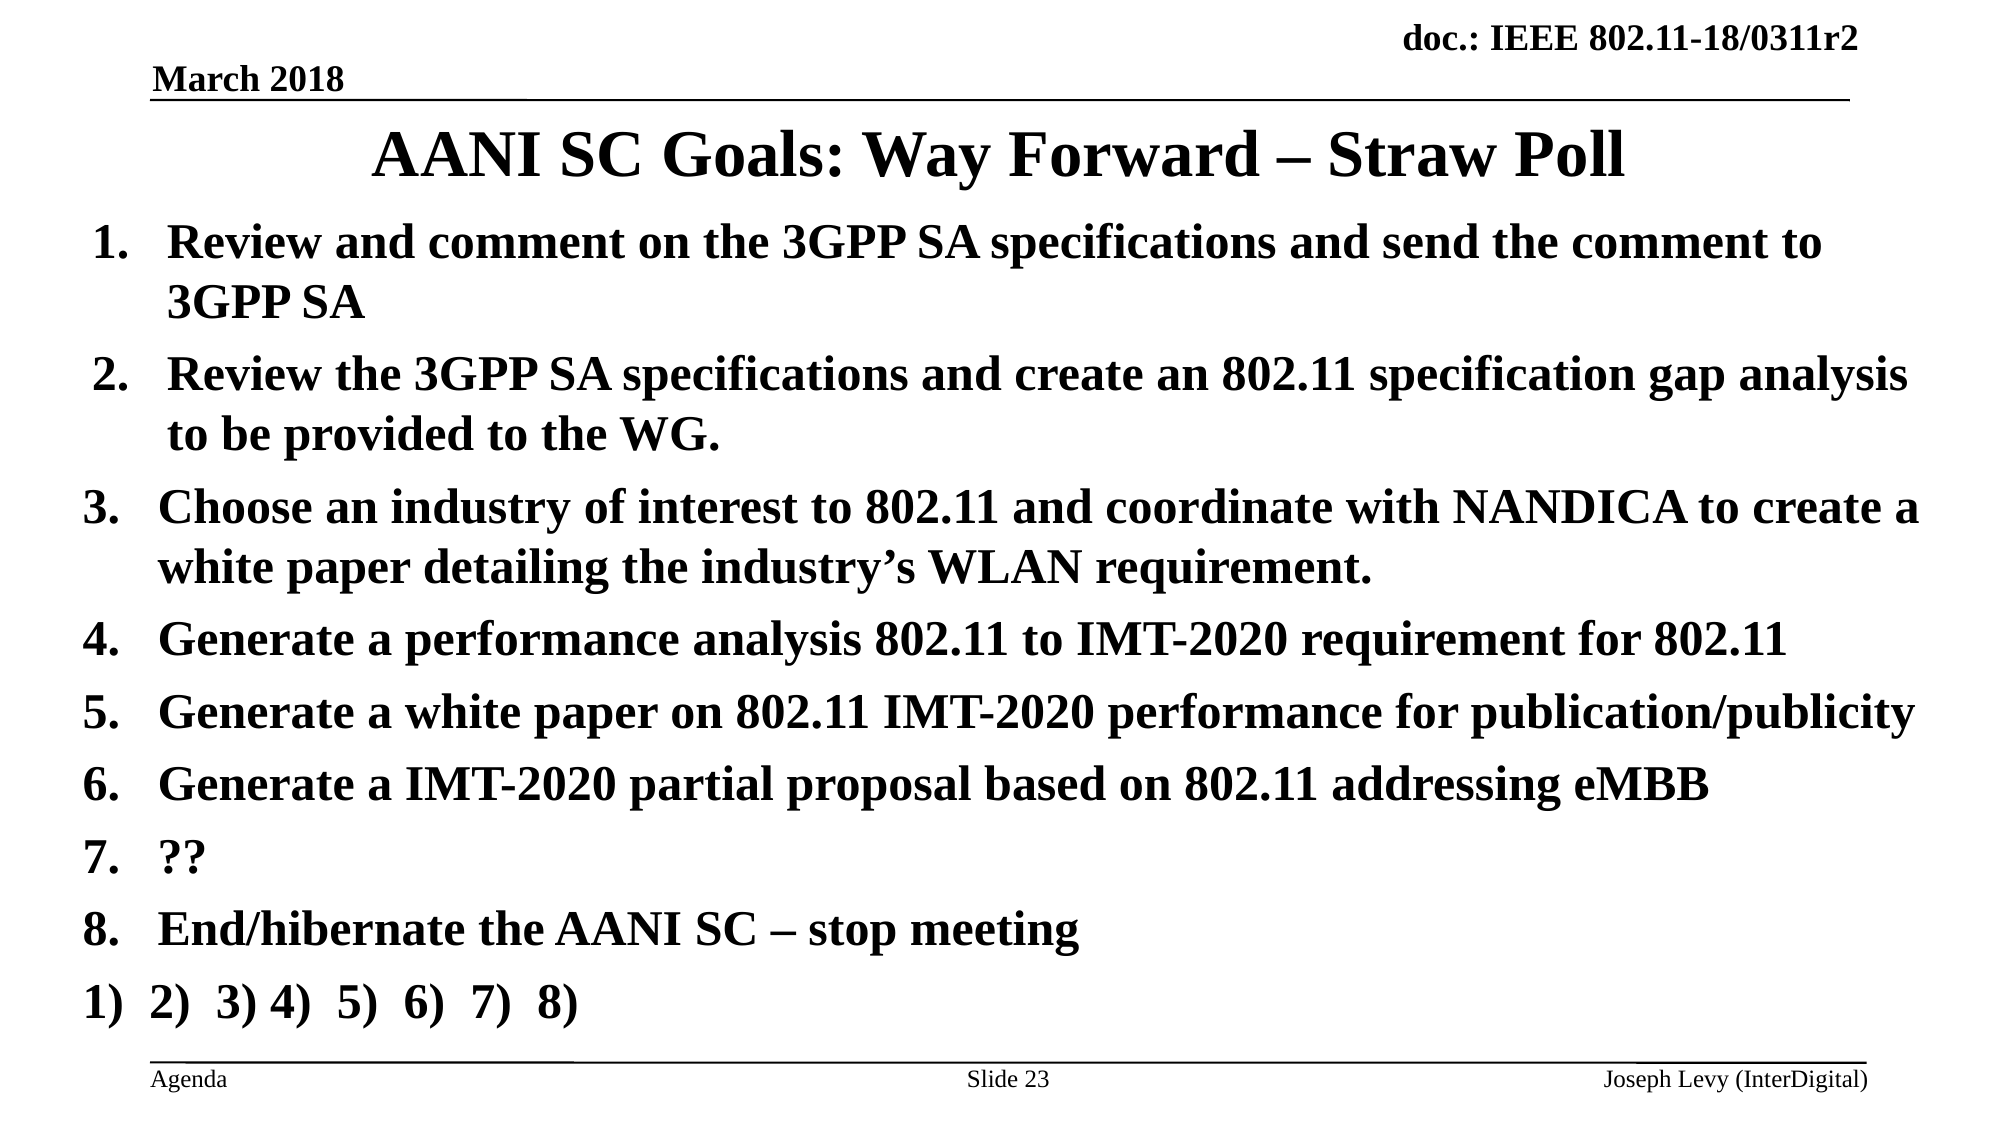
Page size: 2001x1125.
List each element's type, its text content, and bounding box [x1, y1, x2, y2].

title AANI SC Goals: Way Forward – Straw Poll [149, 112, 1850, 188]
slide_number Slide 23 [950, 1061, 1067, 1123]
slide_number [152, 54, 563, 100]
list Review and comment on the 3GPP SA specifications and send the comment to 3GPP SA Review the 3GPP SA specifications and create an 802.11 specification gap analysis to be provided to the WG. Choose an industry of interest to 802.11 and coordinate with NANDICA to create a white paper detailing the industry’s WLAN requirement. Generate a performance analysis 802.11 to IMT-2020 requirement for 802.11 Generate a white paper on 802.11 IMT-2020 performance for publication/publicity Generate a IMT-2020 partial proposal based on 802.11 addressing eMBB ?? End/hibernate the AANI SC – stop meeting 1) 2) 3) 4) 5) 6) 7) 8) [67, 200, 1950, 1038]
footer Joseph Levy (InterDigital) [1171, 1061, 1869, 1093]
